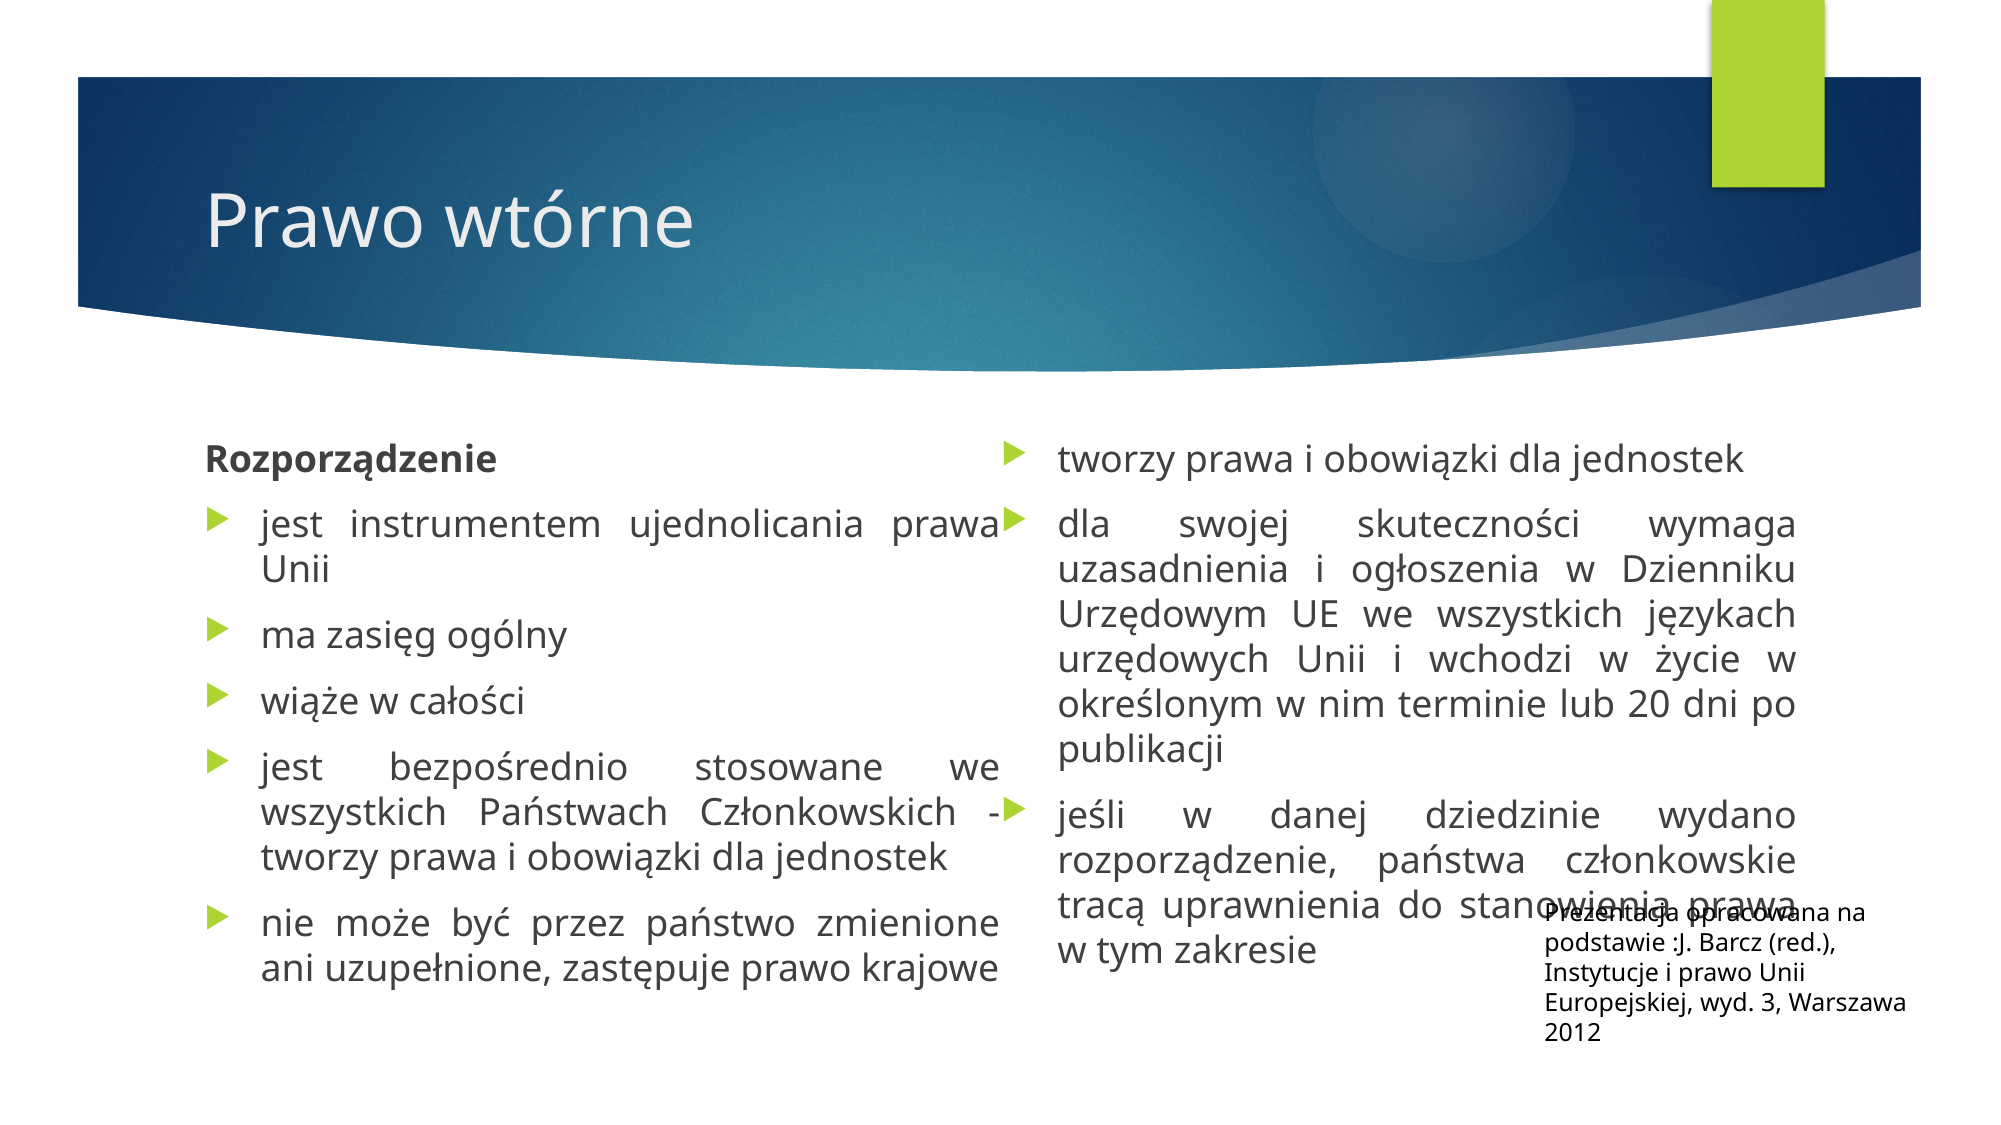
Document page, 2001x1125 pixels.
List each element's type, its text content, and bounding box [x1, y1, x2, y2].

title Prawo wtórne [189, 159, 1627, 276]
text_box Prezentacja opracowana na podstawie :J. Barcz (red.), Instytucje i prawo Unii Europejskiej, wyd. 3, Warszawa 2012 [1529, 889, 1969, 1084]
list Rozporządzenie jest instrumentem ujednolicania prawa Unii ma zasięg ogólny wiąże w całości jest bezpośrednio stosowane we wszystkich Państwach Członkowskich - tworzy prawa i obowiązki dla jednostek nie może być przez państwo zmienione ani uzupełnione, zastępuje prawo krajowe tworzy prawa i obowiązki dla jednostek dla swojej skuteczności wymaga uzasadnienia i ogłoszenia w Dzienniku Urzędowym UE we wszystkich językach urzędowych Unii i wchodzi w życie w określonym w nim terminie lub 20 dni po publikacji jeśli w danej dziedzinie wydano rozporządzenie, państwa członkowskie tracą uprawnienia do stanowienia prawa w tym zakresie [189, 427, 1813, 1015]
